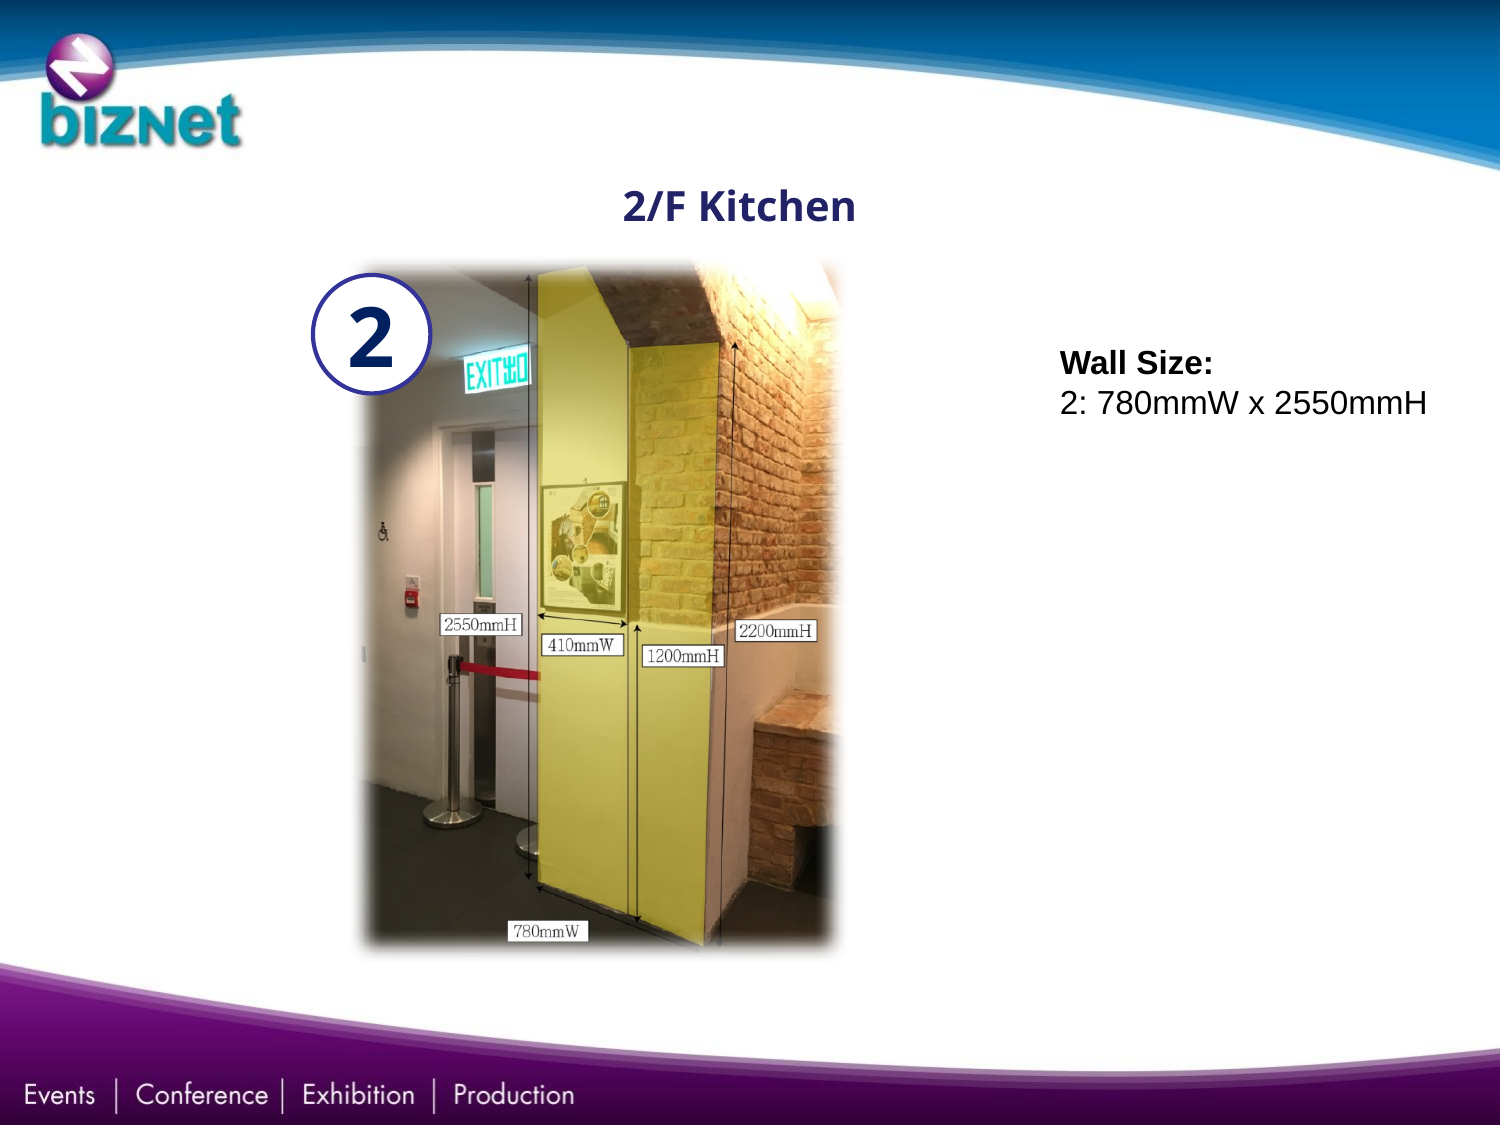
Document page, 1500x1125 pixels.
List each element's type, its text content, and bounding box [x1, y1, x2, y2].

title [0, 0, 1500, 197]
text_box 2 [310, 280, 342, 388]
text_box 2/F Kitchen [0, 172, 1496, 238]
text_box Wall Size: 2: 780mmW x 2550mmH [1045, 334, 1500, 509]
picture [0, 197, 1500, 1125]
